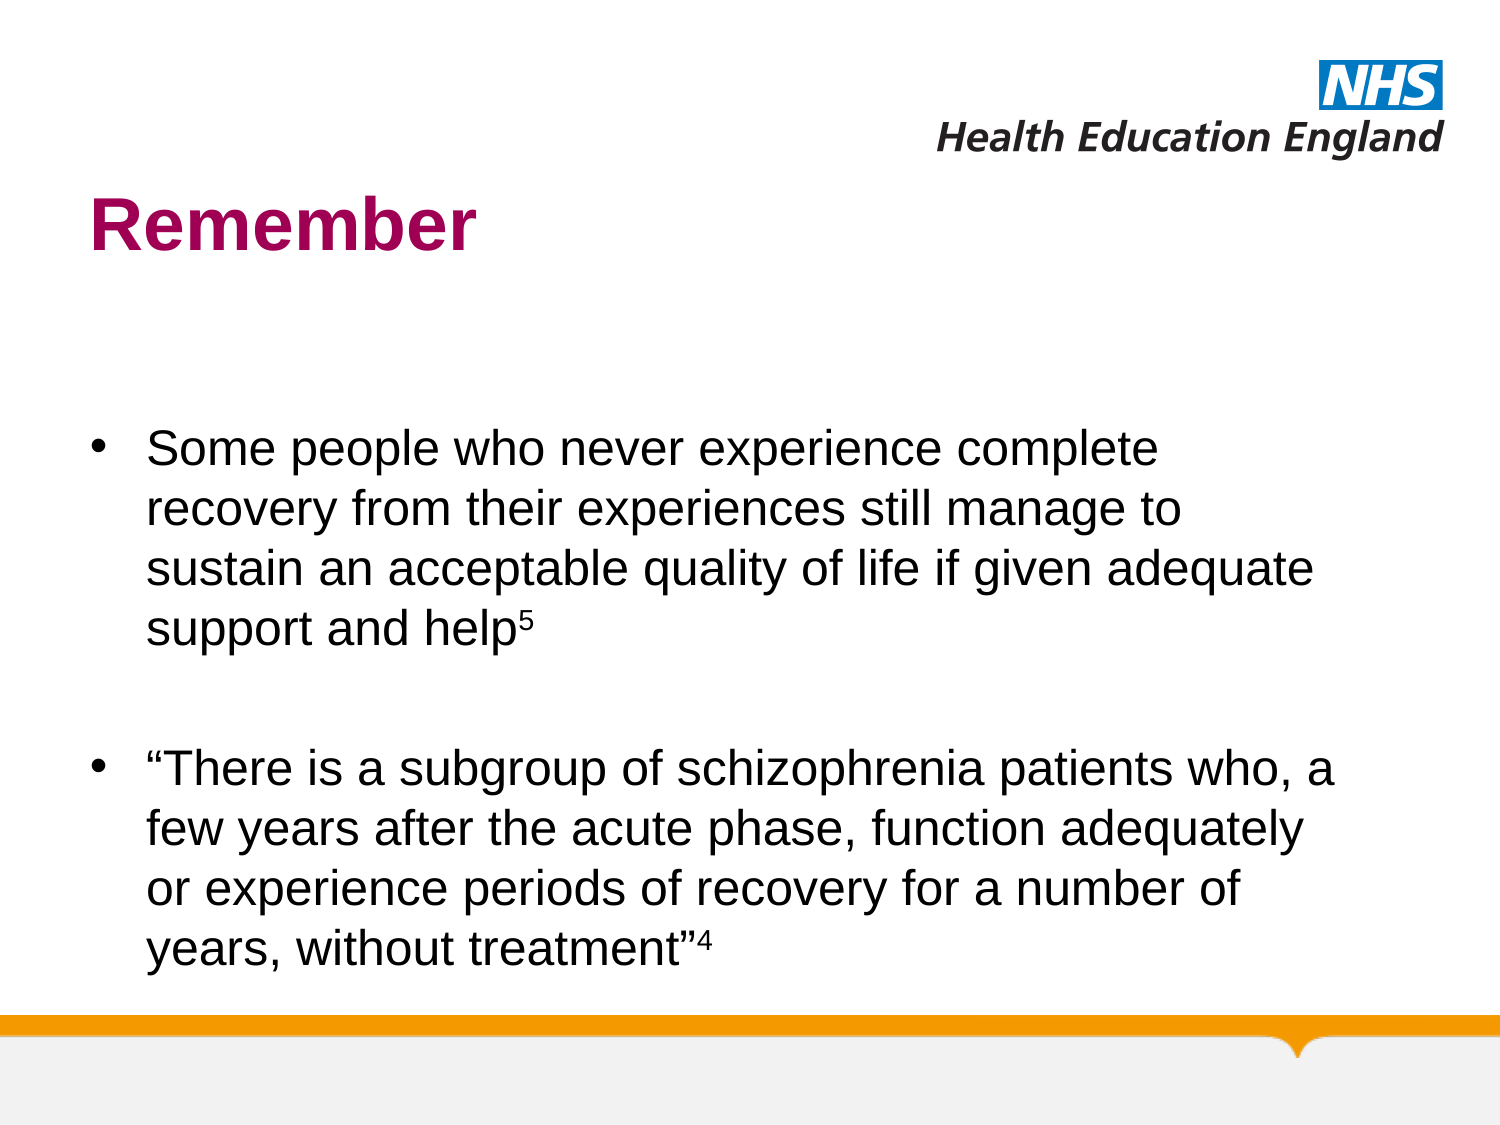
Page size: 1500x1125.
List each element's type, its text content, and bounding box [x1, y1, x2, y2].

list Some people who never experience complete recovery from their experiences still manage to sustain an acceptable quality of life if given adequate support and help5 “There is a subgroup of schizophrenia patients who, a few years after the acute phase, function adequately or experience periods of recovery for a number of years, without treatment”4 [75, 407, 1361, 811]
title Remember [75, 168, 1350, 280]
picture [936, 59, 1445, 161]
